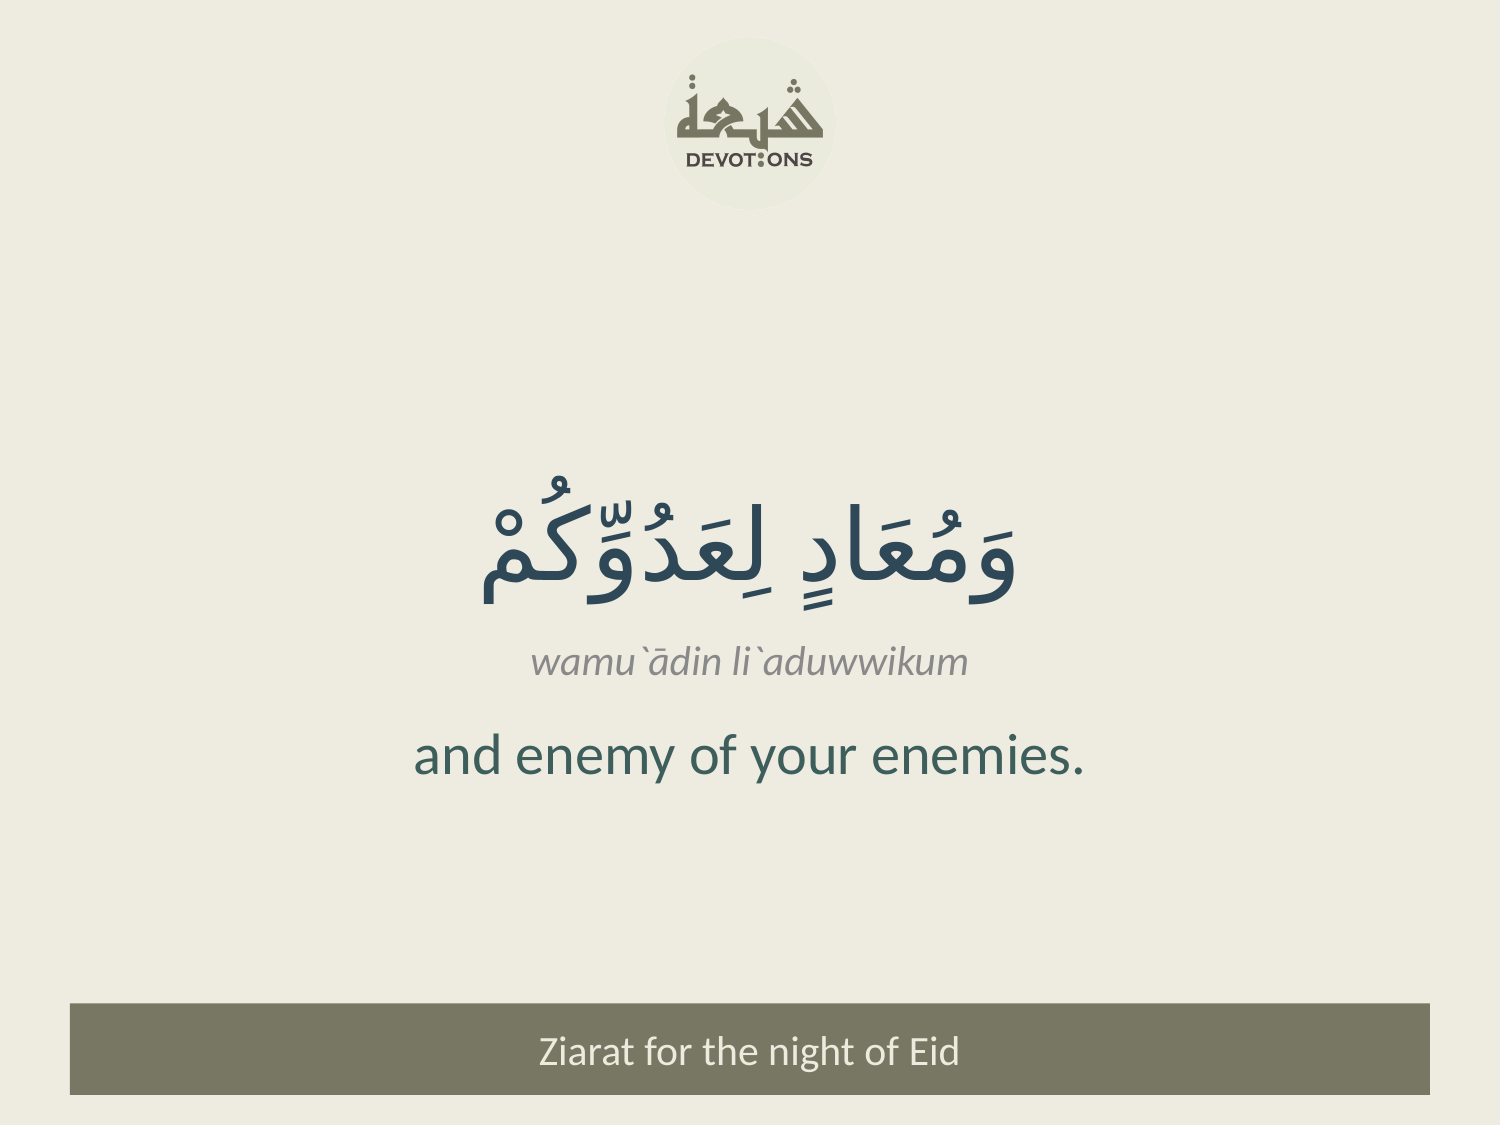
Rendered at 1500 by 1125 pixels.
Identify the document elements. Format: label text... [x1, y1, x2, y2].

list Ziarat for the night of Eid [69, 1003, 1430, 1095]
list وَمُعَادٍ لِعَدُوِّكُمْ wamu`ādin li`aduwwikum and enemy of your enemies. [69, 203, 1430, 1003]
picture [656, 29, 844, 203]
